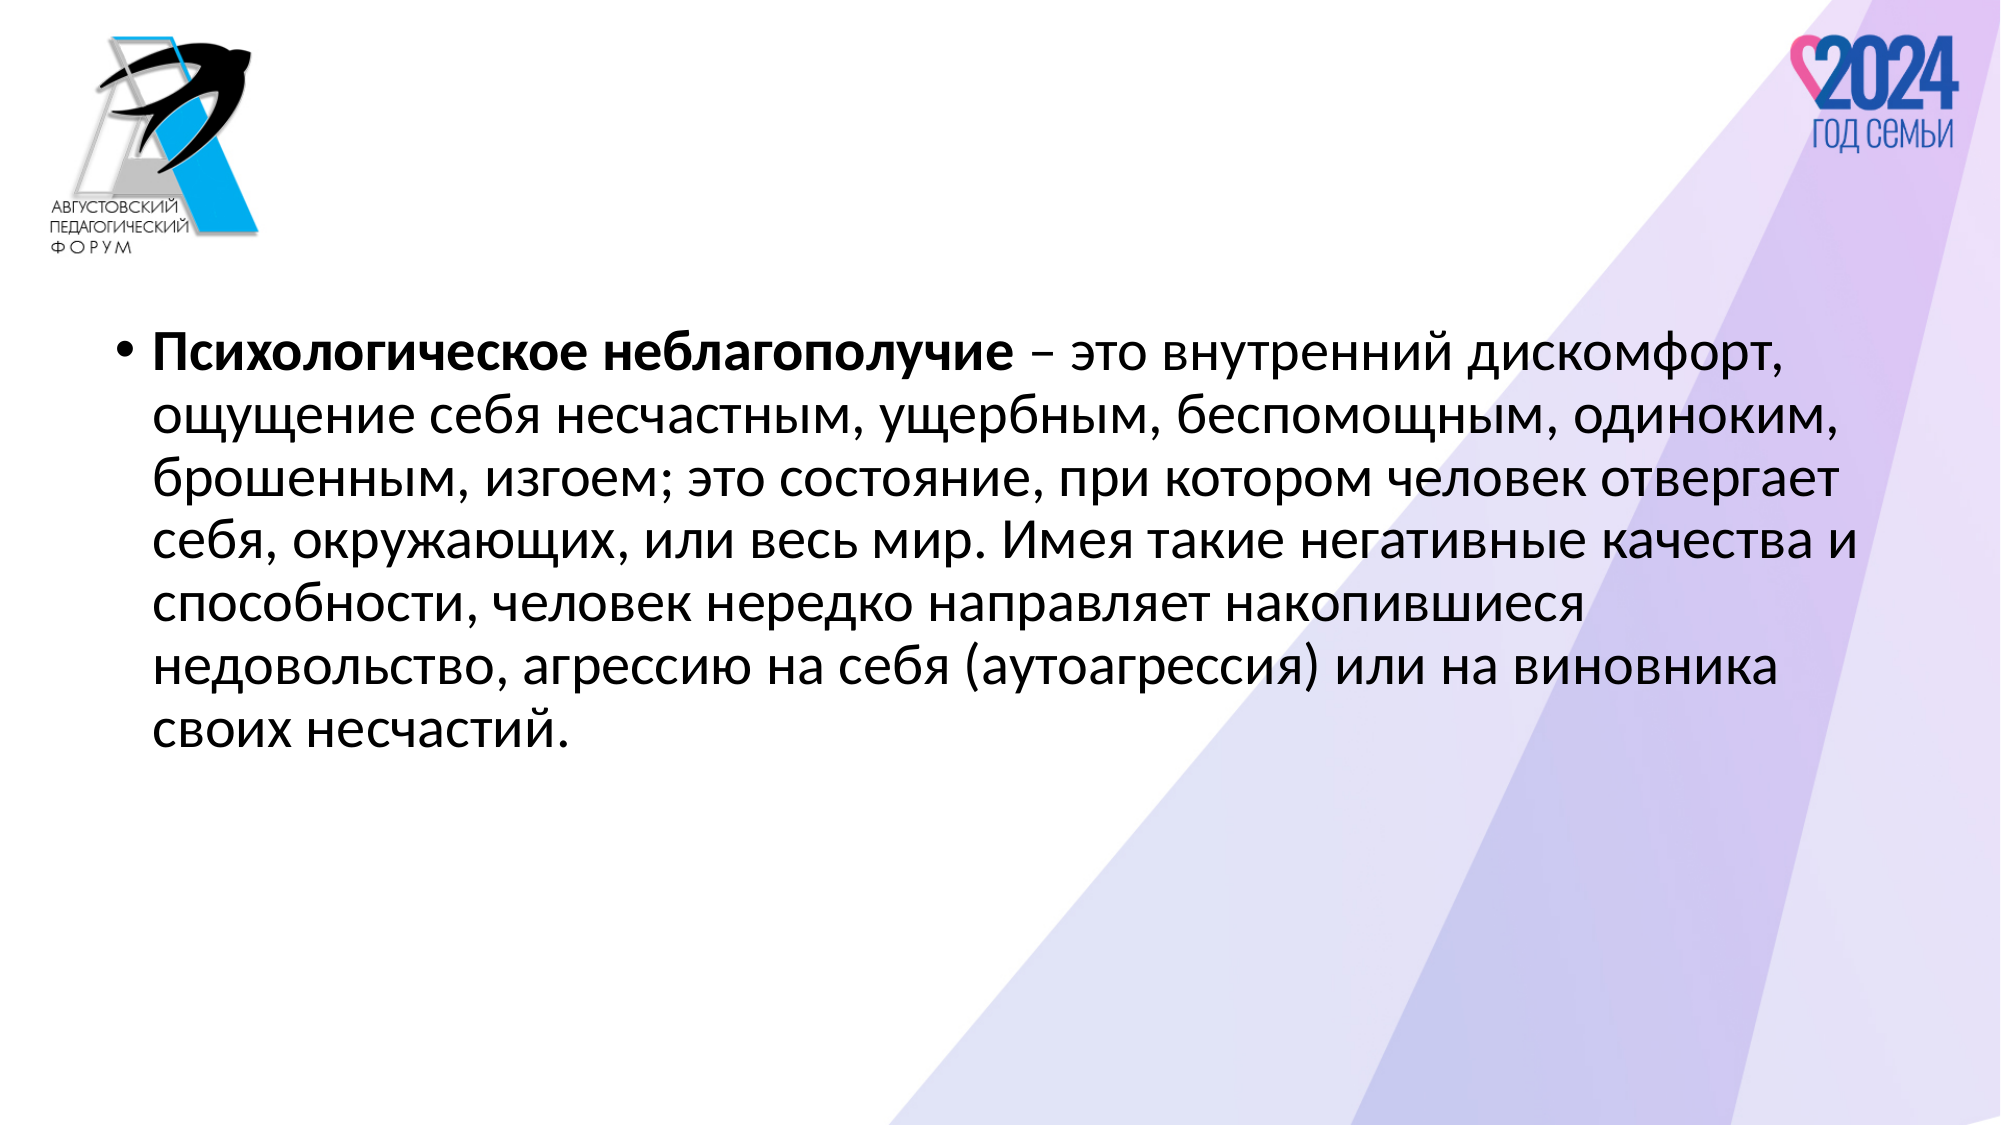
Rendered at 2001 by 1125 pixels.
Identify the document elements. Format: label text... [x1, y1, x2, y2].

picture [0, 0, 2001, 1125]
list Психологическое неблагополучие – это внутренний дискомфорт, ощущение себя несчастным, ущербным, беспомощным, одиноким, брошенным, изгоем; это состояние, при котором человек отвергает себя, окружающих, или весь мир. Имея такие негативные качества и способности, человек нередко направляет накопившиеся недовольство, агрессию на себя (аутоагрессия) или на виновника своих несчастий. [99, 312, 1930, 1094]
